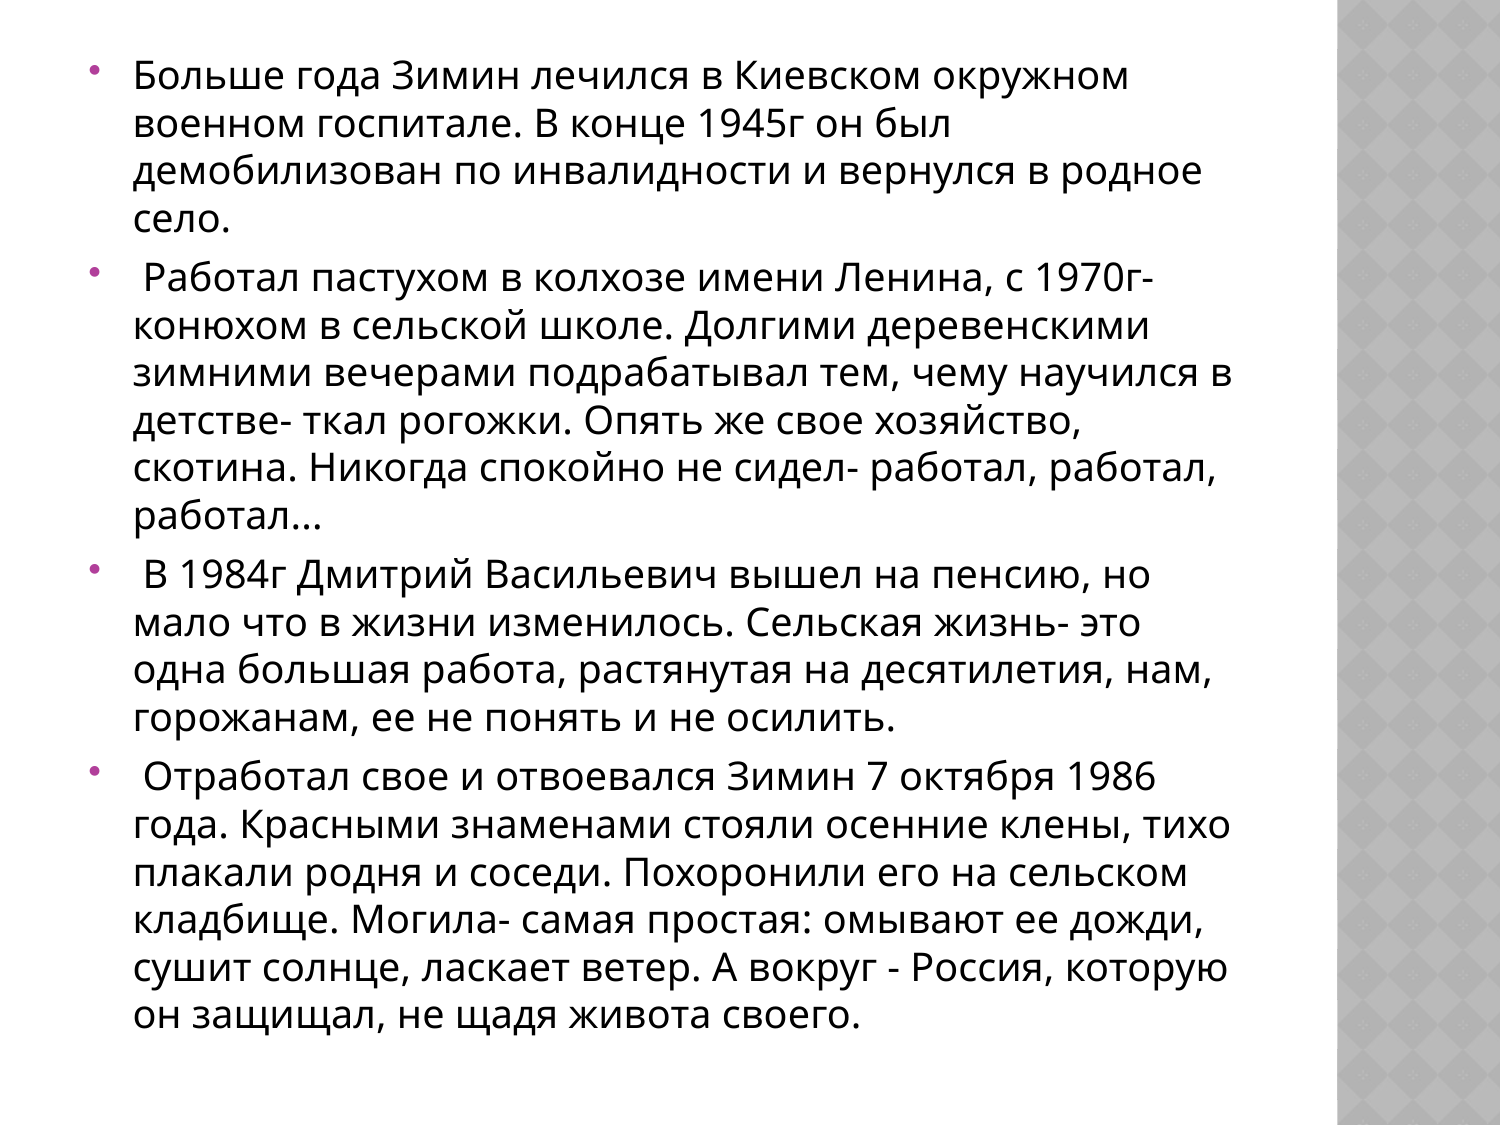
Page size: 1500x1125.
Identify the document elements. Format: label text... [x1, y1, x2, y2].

list Больше года Зимин лечился в Киевском окружном военном госпитале. В конце 1945г он был демобилизован по инвалидности и вернулся в родное село. Работал пастухом в колхозе имени Ленина, с 1970г-конюхом в сельской школе. Долгими деревенскими зимними вечерами подрабатывал тем, чему научился в детстве- ткал рогожки. Опять же свое хозяйство, скотина. Никогда спокойно не сидел- работал, работал, работал... В 1984г Дмитрий Васильевич вышел на пенсию, но мало что в жизни изменилось. Сельская жизнь- это одна большая работа, растянутая на десятилетия, нам, горожанам, ее не понять и не осилить. Отработал свое и отвоевался Зимин 7 октября 1986 года. Красными знаменами стояли осенние клены, тихо плакали родня и соседи. Похоронили его на сельском кладбище. Могила- самая простая: омывают ее дожди, сушит солнце, ласкает ветер. А вокруг - Россия, которую он защищал, не щадя живота своего. [75, 42, 1263, 1059]
